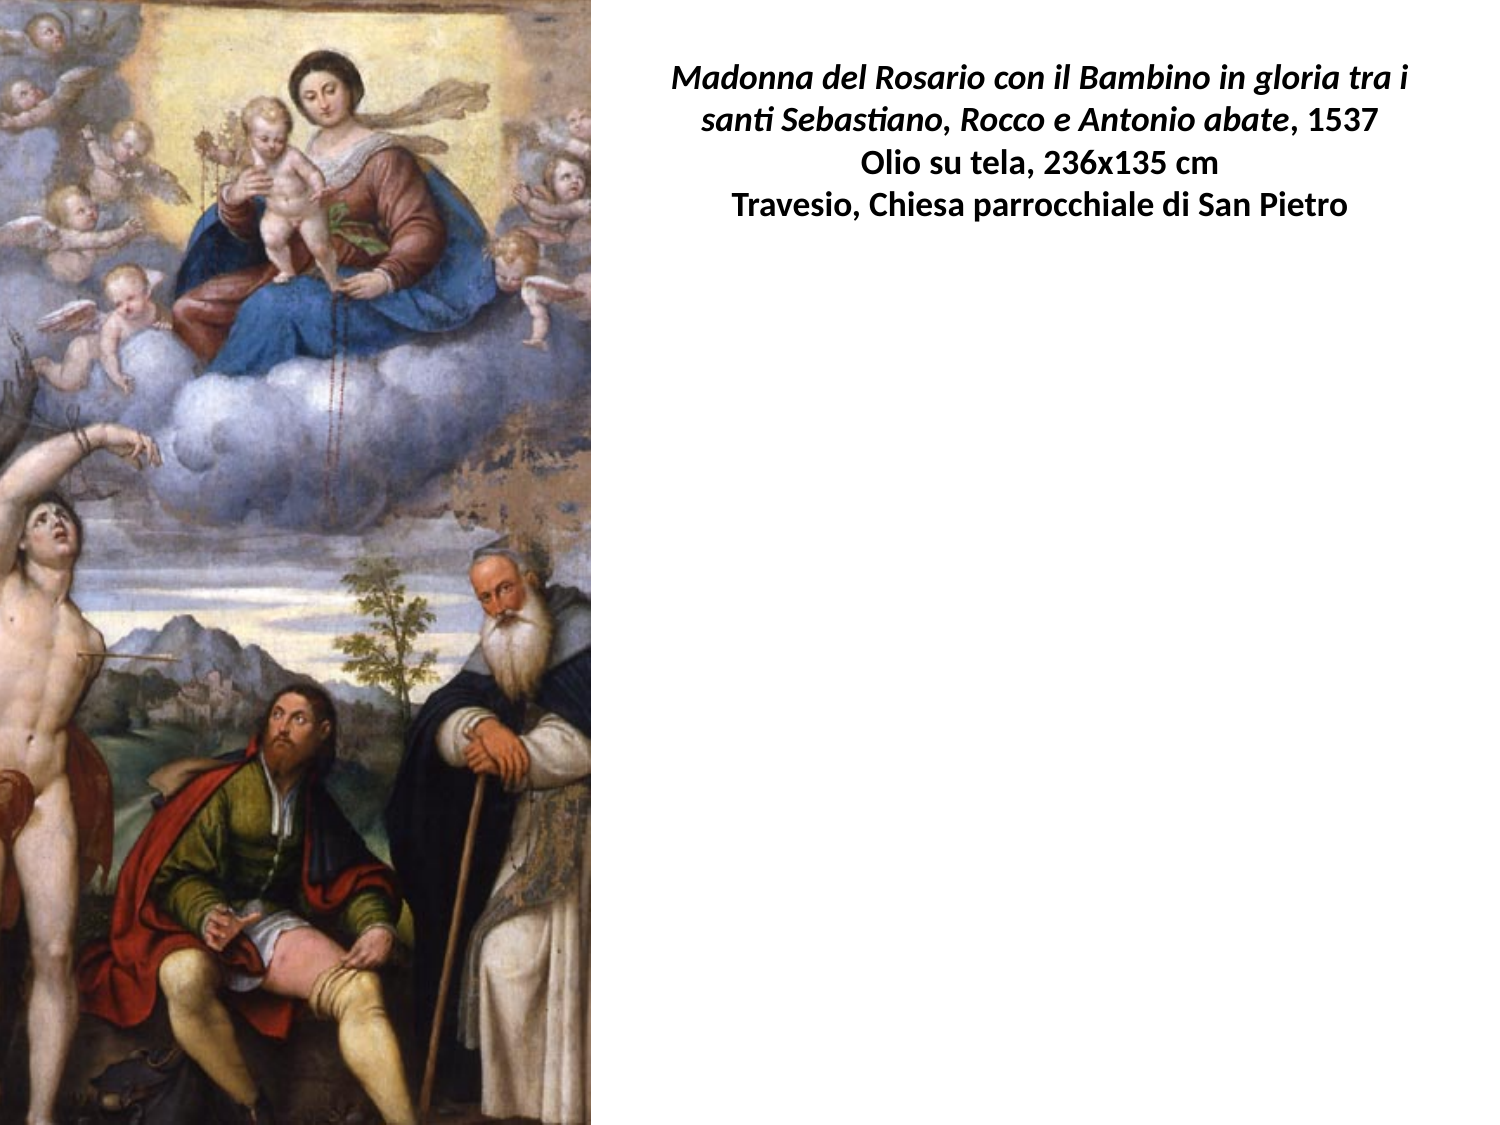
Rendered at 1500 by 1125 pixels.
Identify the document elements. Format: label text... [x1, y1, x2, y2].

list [0, 0, 591, 1125]
title Madonna del Rosario con il Bambino in gloria tra i santi Sebastiano, Rocco e Antonio abate, 1537 Olio su tela, 236x135 cm Travesio, Chiesa parrocchiale di San Pietro [655, 45, 1425, 233]
